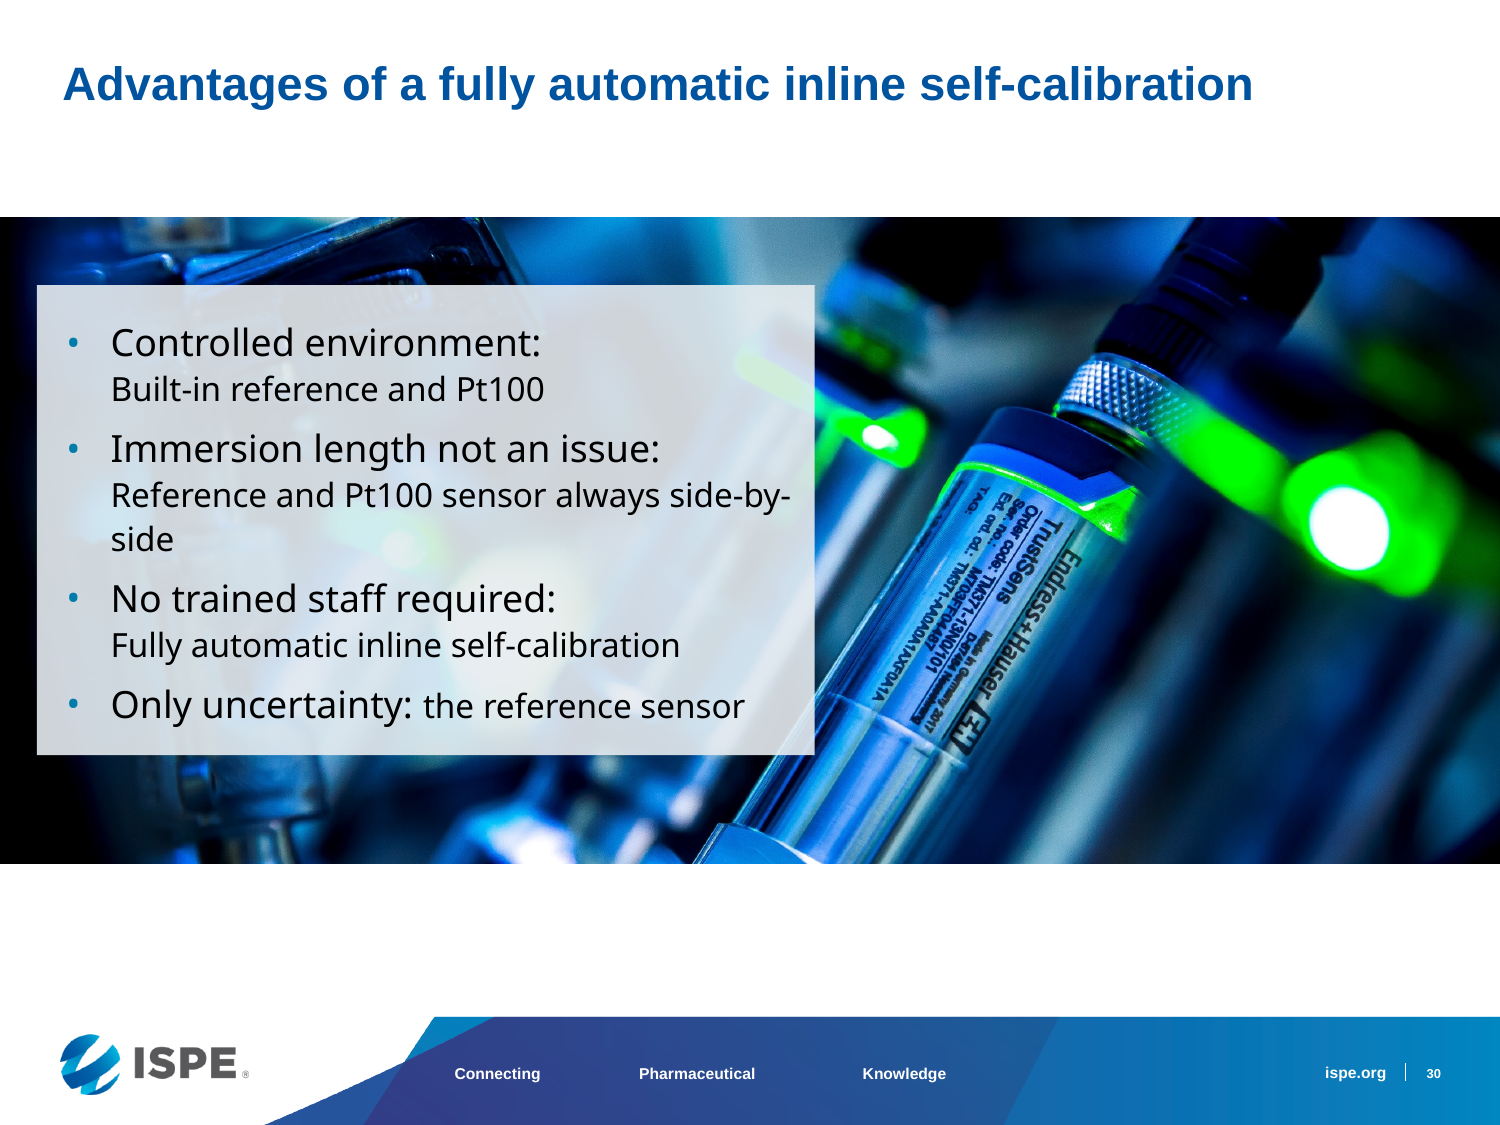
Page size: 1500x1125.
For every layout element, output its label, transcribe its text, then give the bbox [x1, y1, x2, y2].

slide_number 30 [1426, 1021, 1477, 1082]
picture [0, 0, 1500, 1125]
list Advantages of a fully automatic inline self-calibration [62, 62, 1438, 216]
